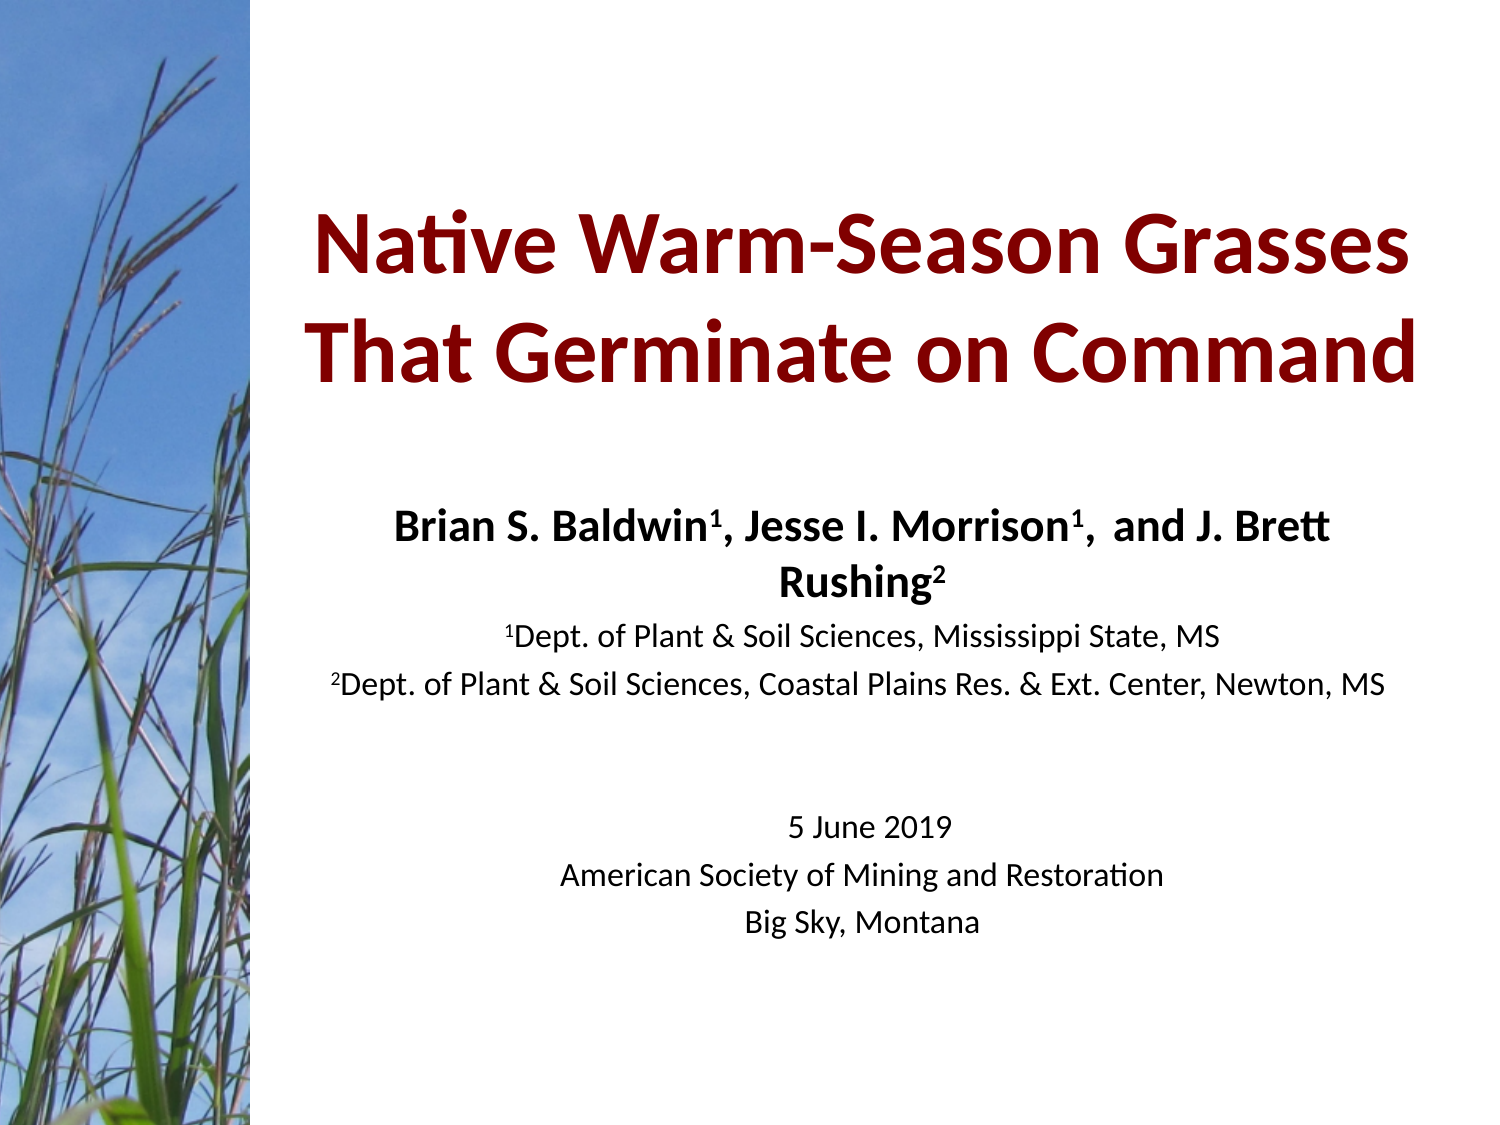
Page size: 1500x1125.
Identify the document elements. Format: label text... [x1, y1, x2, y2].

subtitle Brian S. Baldwin1, Jesse I. Morrison1, and J. Brett Rushing2 1Dept. of Plant & Soil Sciences, Mississippi State, MS 2Dept. of Plant & Soil Sciences, Coastal Plains Res. & Ext. Center, Newton, MS 5 June 2019 American Society of Mining and Restoration Big Sky, Montana [312, 487, 1413, 988]
title Native Warm-Season Grasses That Germinate on Command [287, 171, 1438, 413]
picture [0, 0, 251, 1125]
